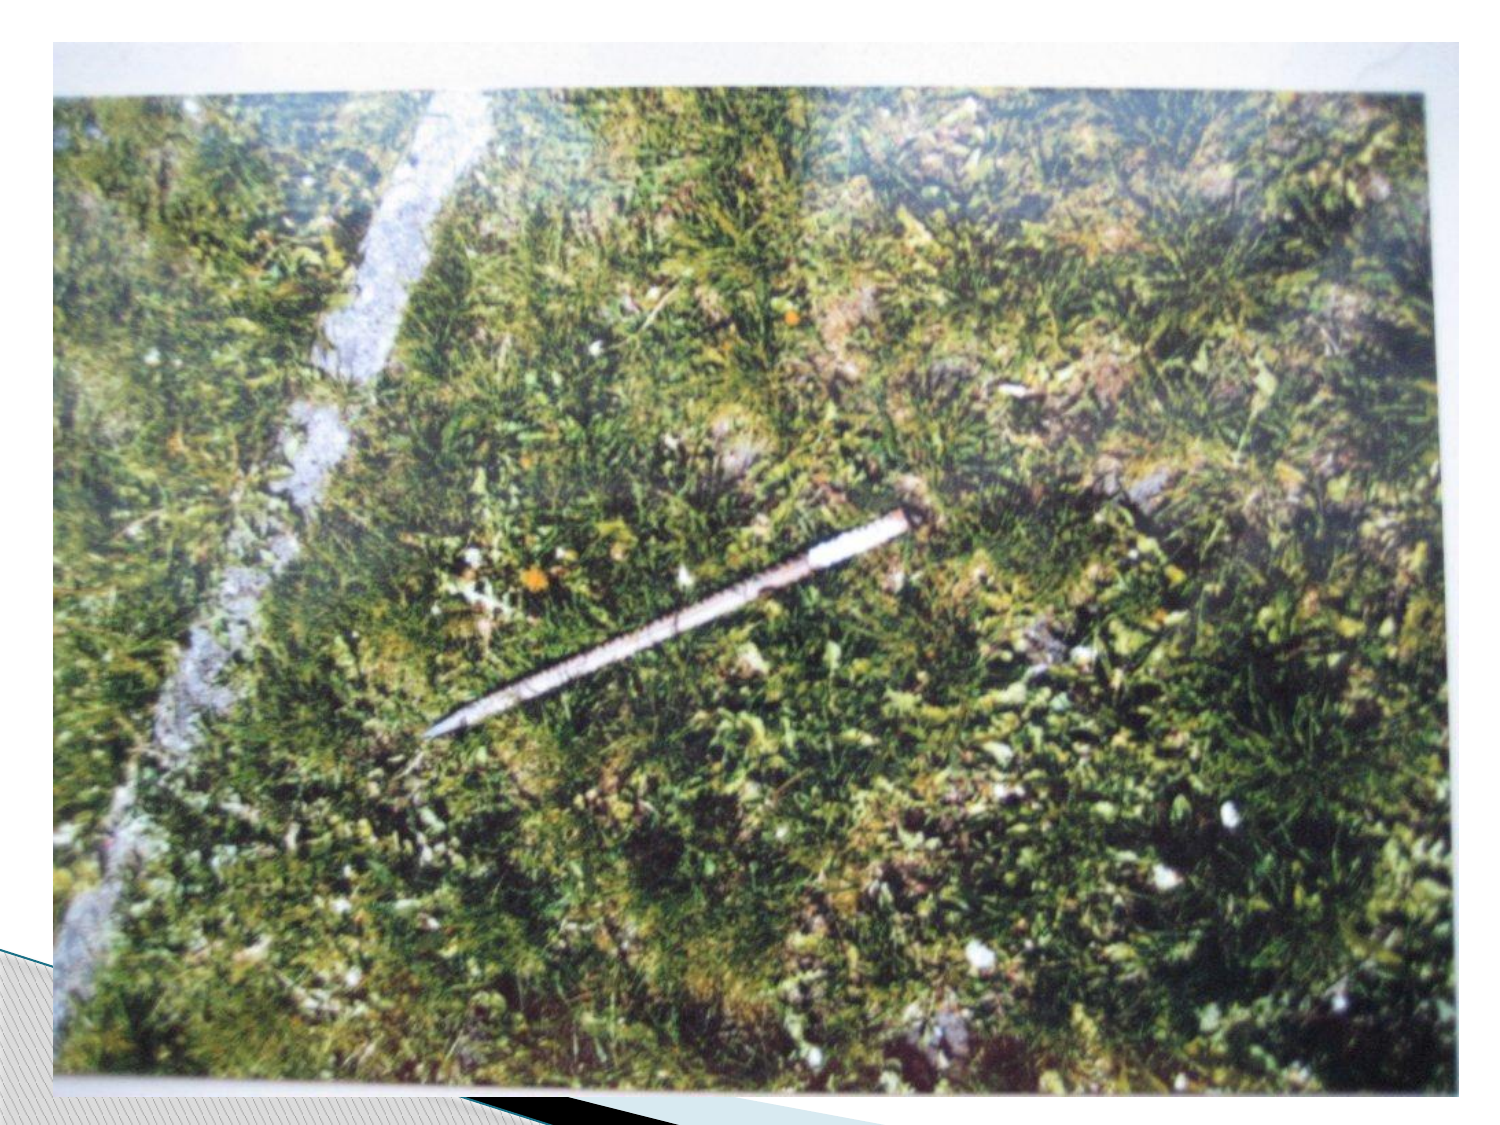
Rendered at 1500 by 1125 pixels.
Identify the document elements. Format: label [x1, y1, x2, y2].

list [52, 42, 1459, 1098]
